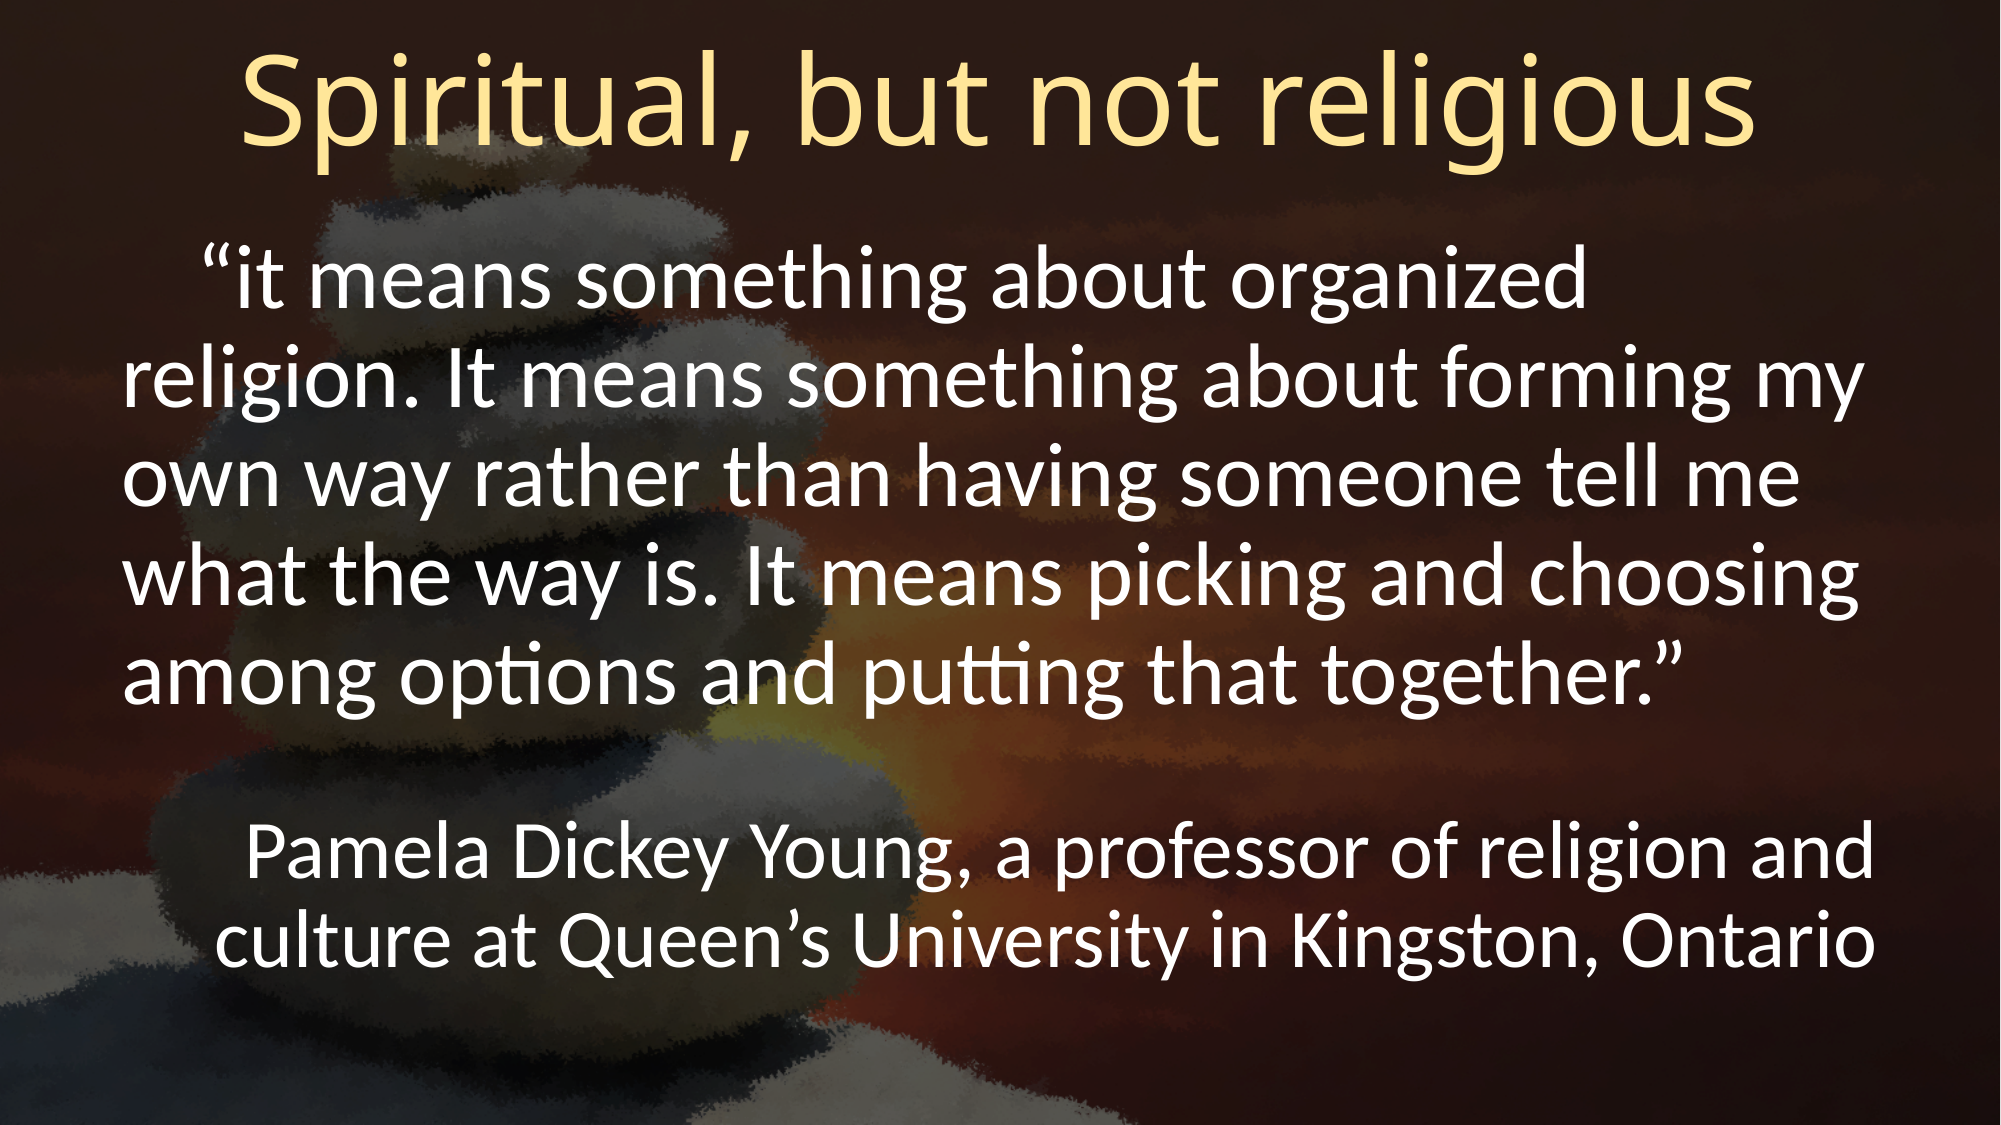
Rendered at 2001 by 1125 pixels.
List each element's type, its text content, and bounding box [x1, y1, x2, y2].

title Spiritual, but not religious [106, 29, 1894, 221]
picture [0, 0, 2001, 1125]
subtitle “it means something about organized religion. It means something about forming my own way rather than having someone tell me what the way is. It means picking and choosing among options and putting that together.” Pamela Dickey Young, a professor of religion and culture at Queen’s University in Kingston, Ontario [106, 221, 1894, 1096]
